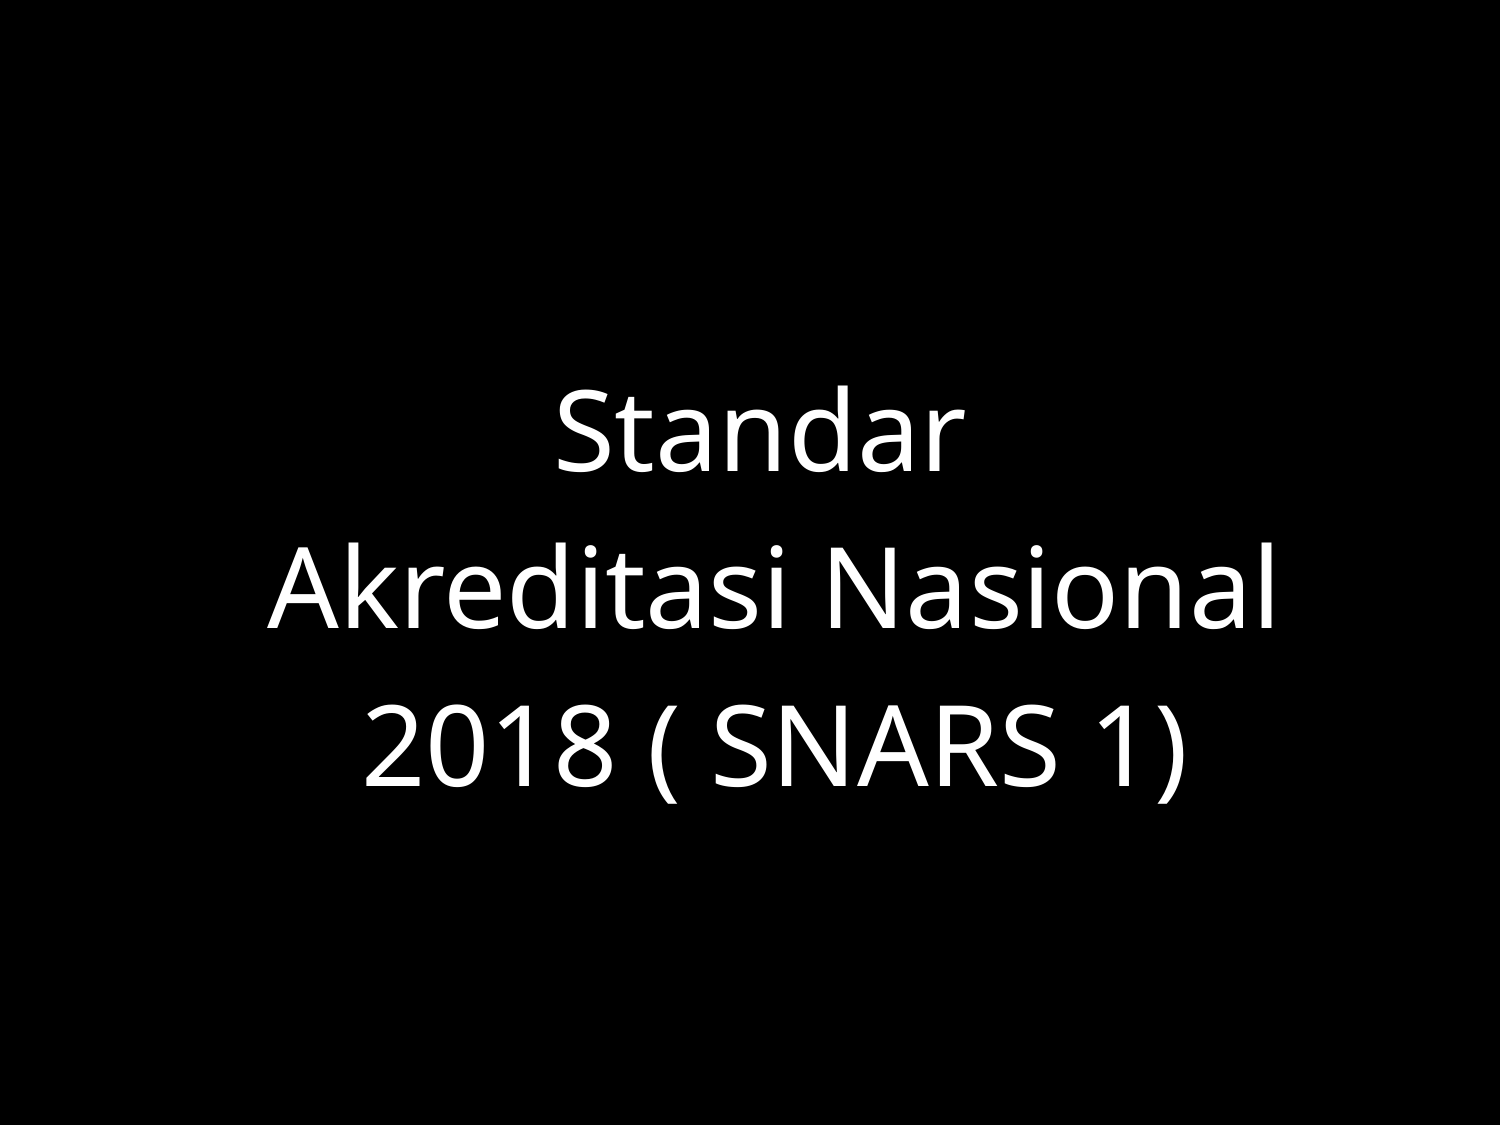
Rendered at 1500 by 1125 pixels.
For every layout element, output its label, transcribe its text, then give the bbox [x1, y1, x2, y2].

list Standar Akreditasi Nasional 2018 ( SNARS 1) [140, 351, 1416, 1102]
